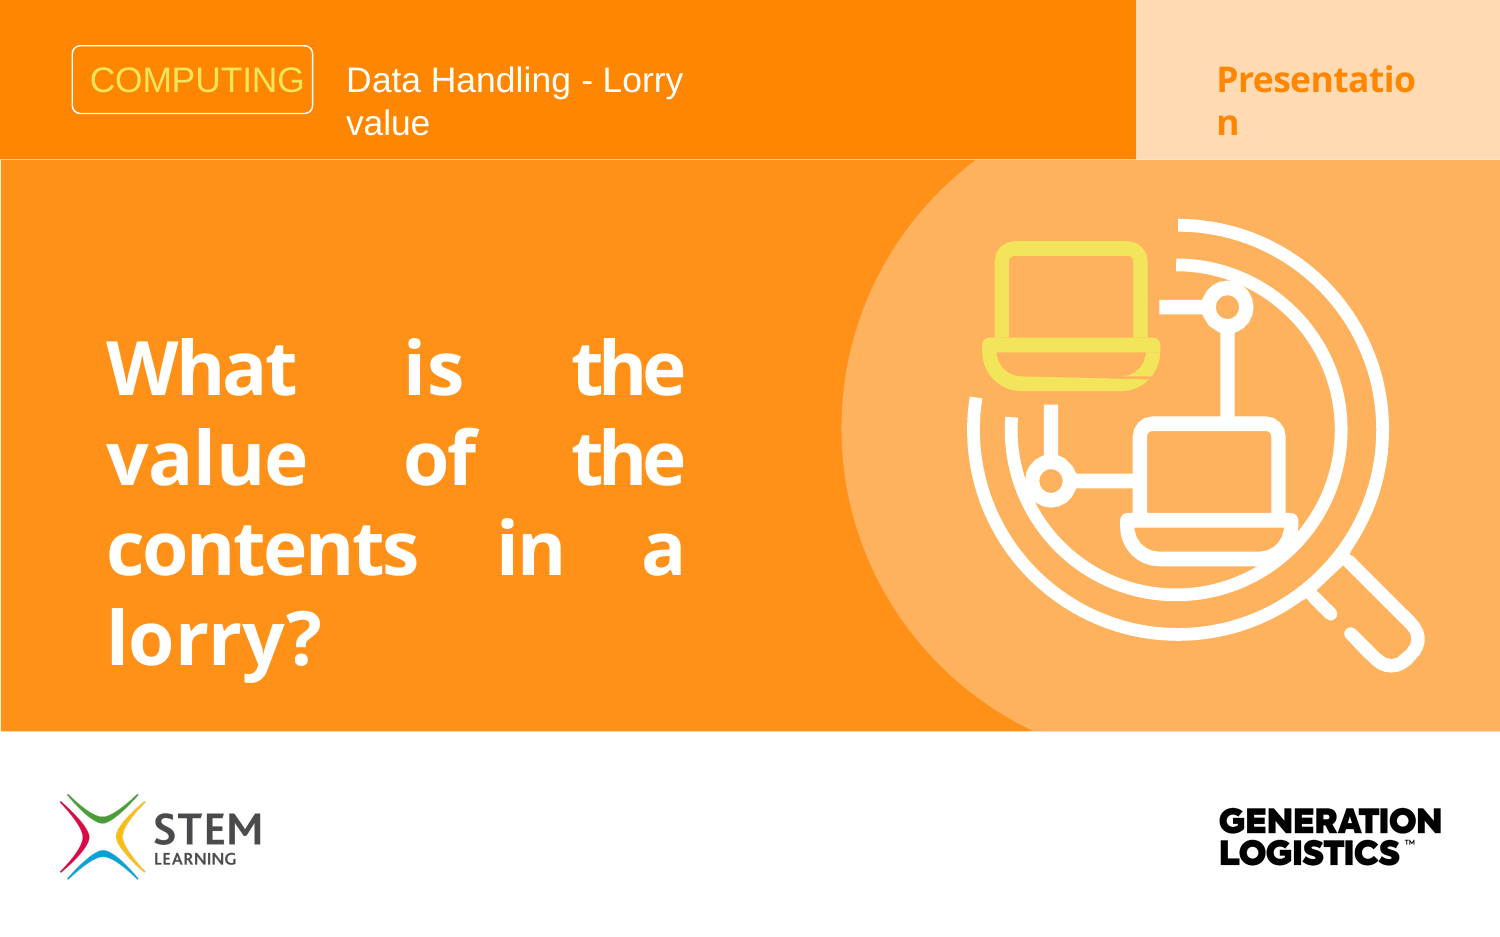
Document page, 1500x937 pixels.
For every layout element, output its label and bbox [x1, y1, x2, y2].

picture [1219, 807, 1441, 866]
text_box [0, 44, 1500, 732]
picture [59, 793, 261, 880]
